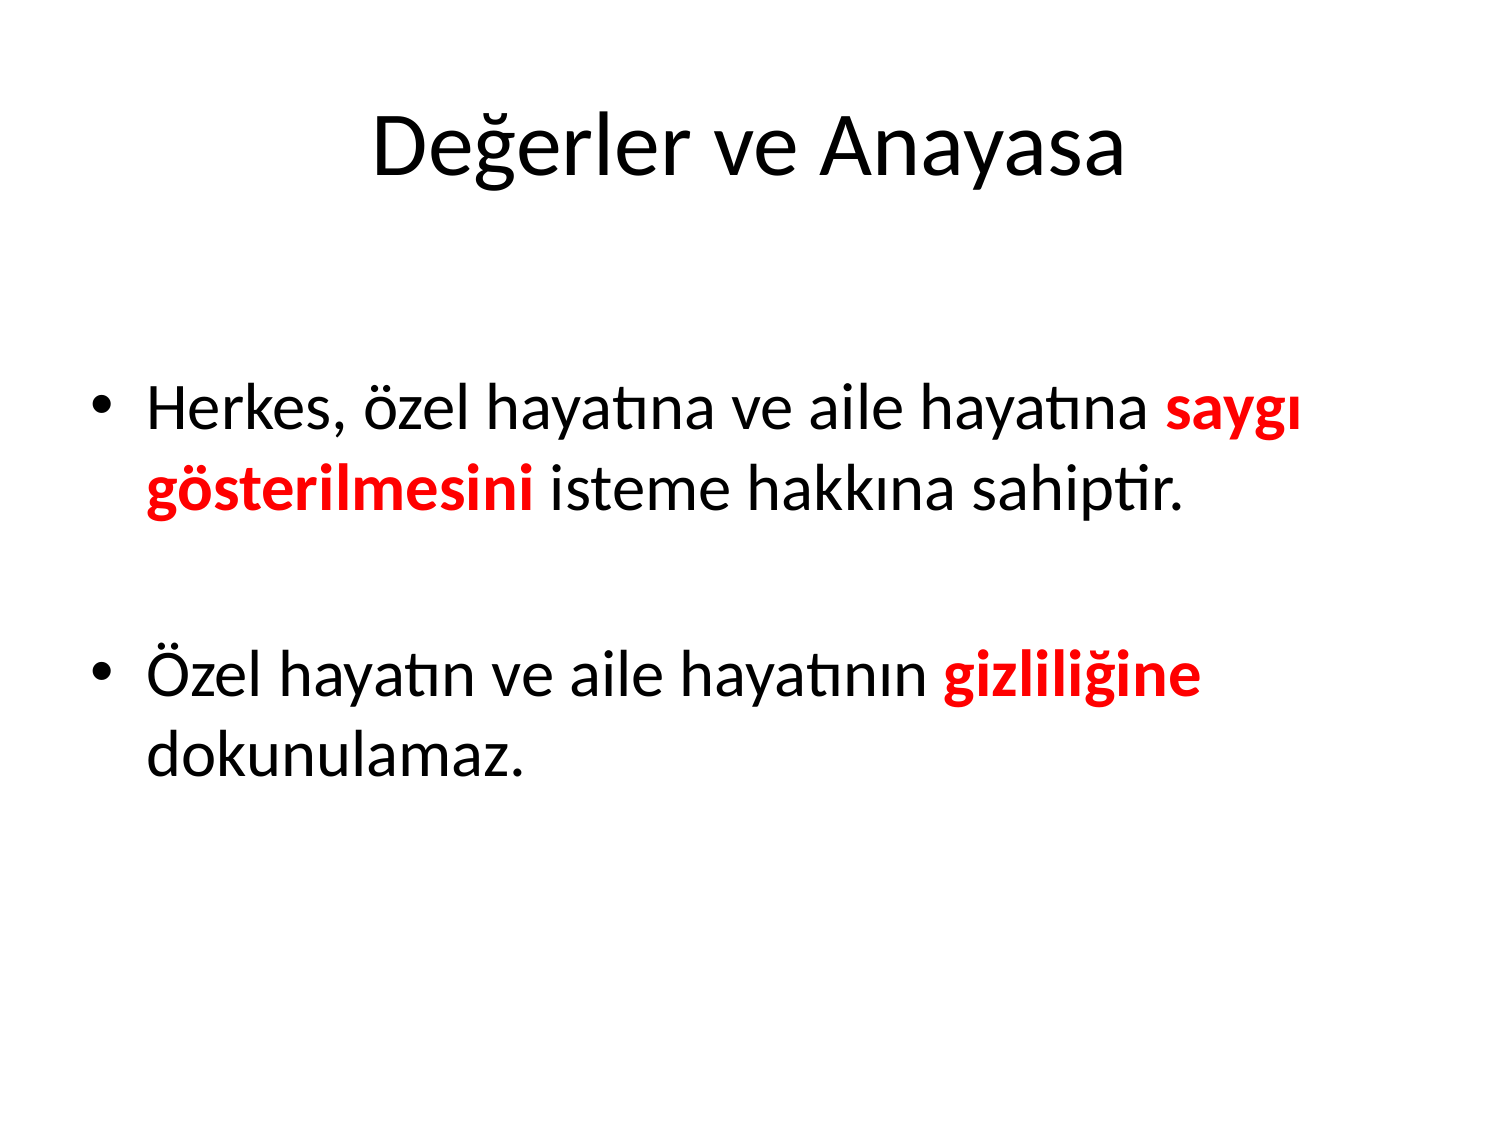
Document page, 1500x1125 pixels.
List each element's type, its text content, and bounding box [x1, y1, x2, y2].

title Değerler ve Anayasa [75, 45, 1425, 233]
list Herkes, özel hayatına ve aile hayatına saygı gösterilmesini isteme hakkına sahiptir. Özel hayatın ve aile hayatının gizliliğine dokunulamaz. [75, 262, 1425, 1005]
